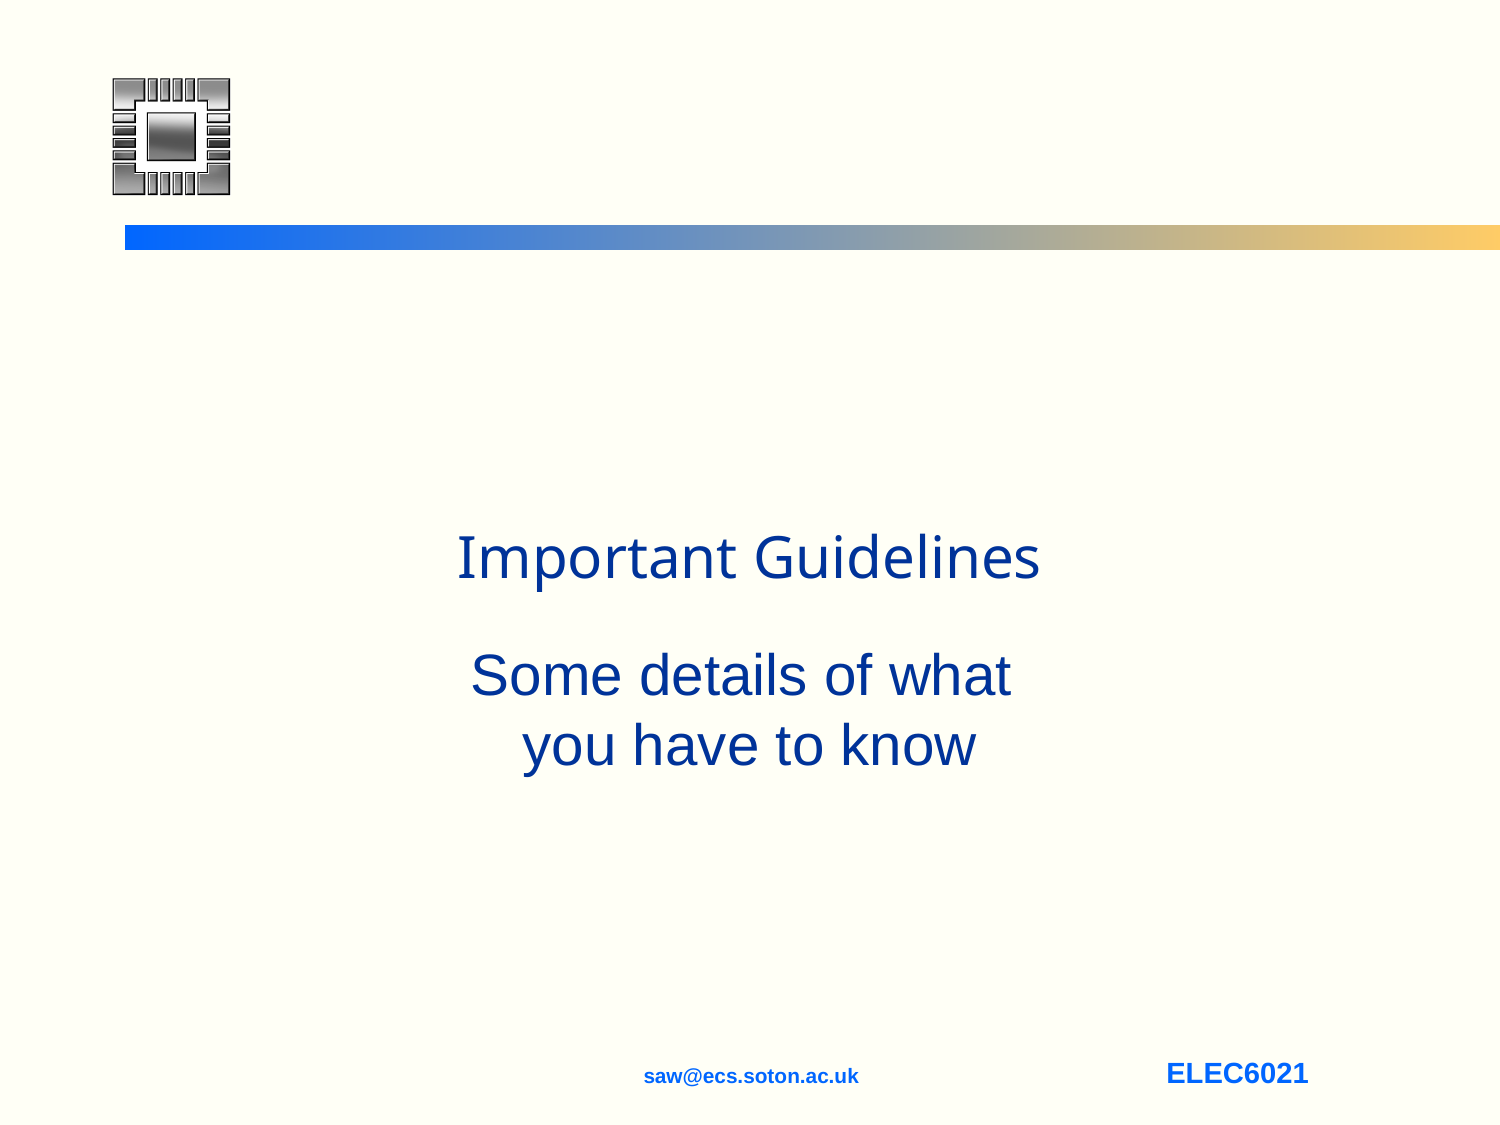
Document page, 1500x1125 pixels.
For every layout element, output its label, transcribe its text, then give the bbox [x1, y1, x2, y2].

footer saw@ecs.soton.ac.uk [513, 1053, 989, 1097]
picture [112, 78, 231, 196]
title Important Guidelines [112, 349, 1388, 591]
subtitle Some details of what you have to know [224, 637, 1276, 926]
